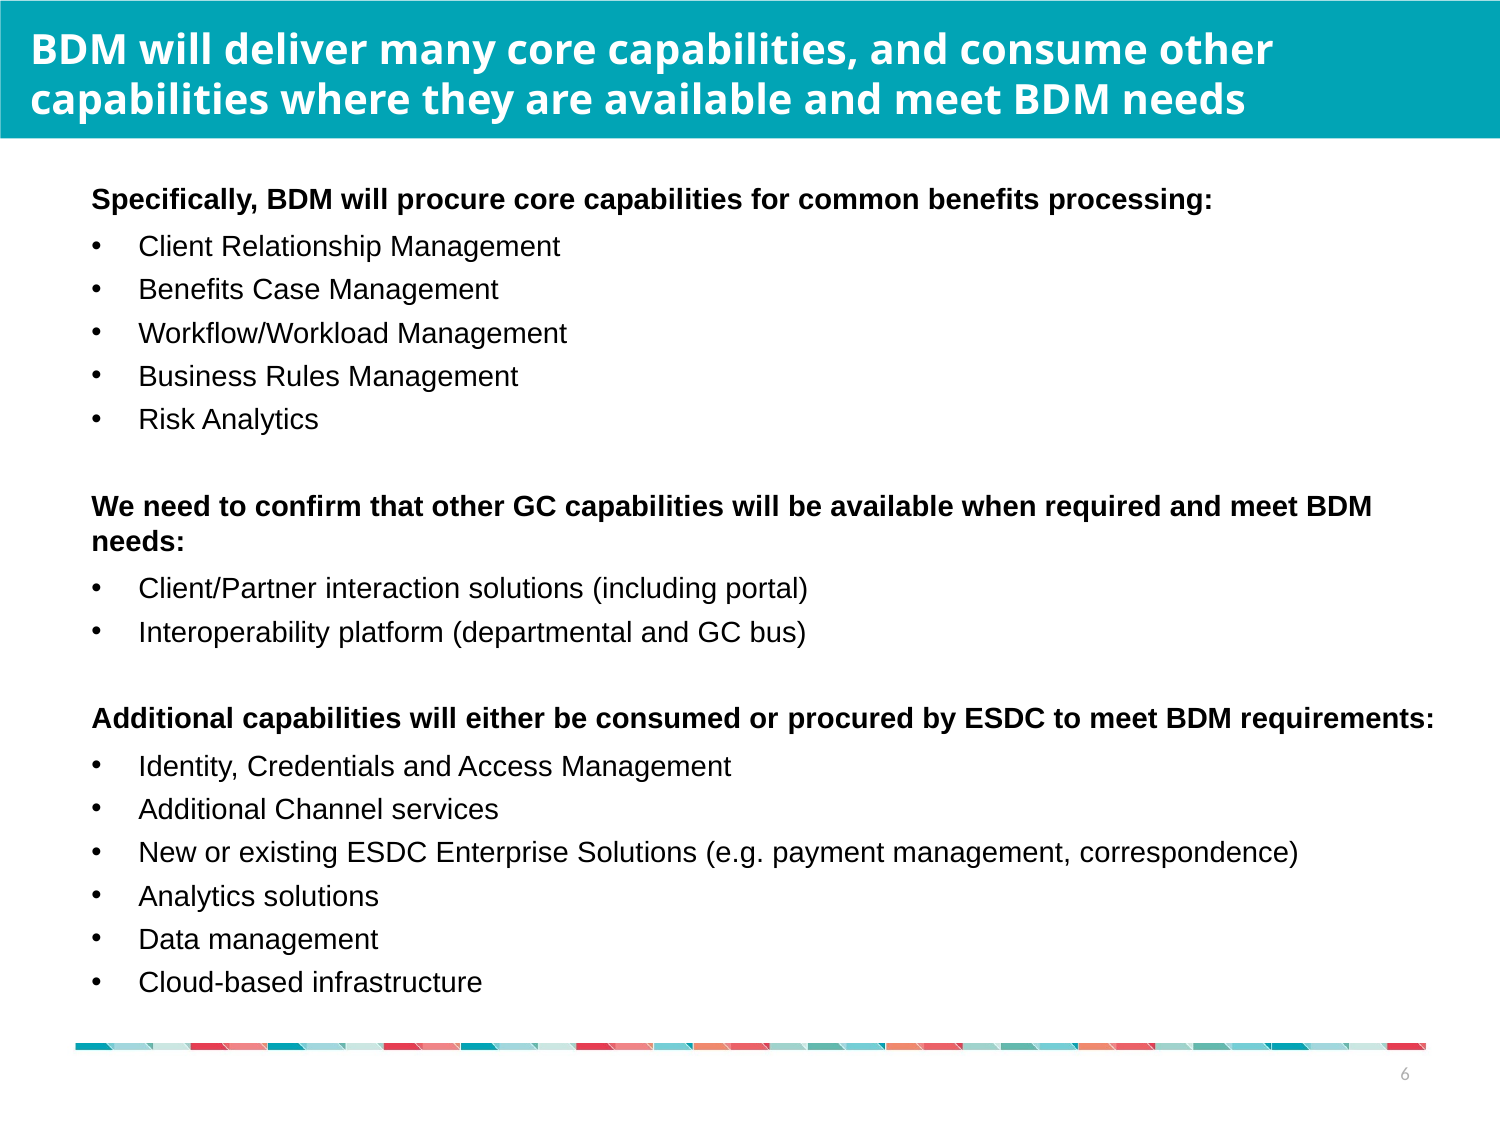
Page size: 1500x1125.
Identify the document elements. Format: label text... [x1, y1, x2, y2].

text_box BDM will deliver many core capabilities, and consume other capabilities where they are available and meet BDM needs [0, 0, 1500, 139]
text_box [63, 974, 1473, 1045]
slide_number 6 [1074, 1042, 1425, 1103]
picture [0, 139, 1500, 1125]
text_box Specifically, BDM will procure core capabilities for common benefits processing: Client Relationship Management Benefits Case Management Workflow/Workload Management Business Rules Management Risk Analytics We need to confirm that other GC capabilities will be available when required and meet BDM needs: Client/Partner interaction solutions (including portal) Interoperability platform (departmental and GC bus) Additional capabilities will either be consumed or procured by ESDC to meet BDM requirements: Identity, Credentials and Access Management Additional Channel services New or existing ESDC Enterprise Solutions (e.g. payment management, correspondence) Analytics solutions Data management Cloud-based infrastructure [76, 172, 1483, 1006]
